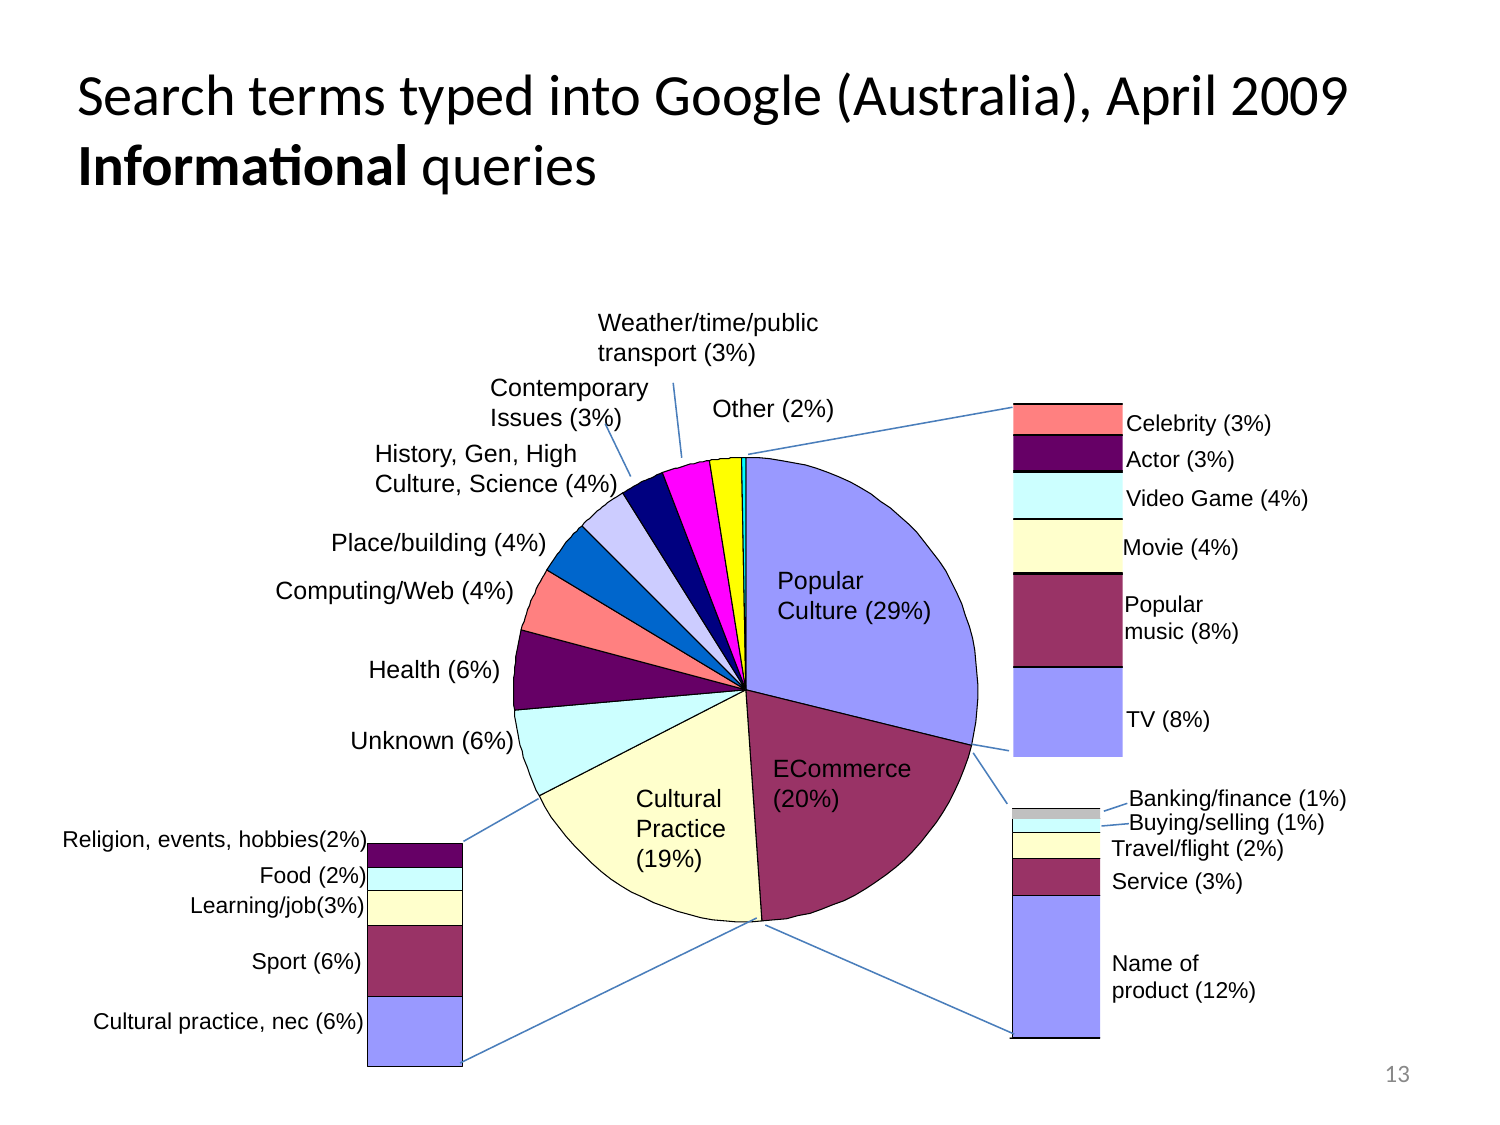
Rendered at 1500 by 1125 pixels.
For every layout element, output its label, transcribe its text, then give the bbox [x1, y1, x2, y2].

text_box Other (2%) [697, 385, 866, 406]
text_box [591, 437, 645, 464]
text_box Health (6%) [353, 646, 388, 692]
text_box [765, 752, 1465, 1042]
slide_number 13 [1074, 1050, 1425, 1103]
text_box Search terms typed into Google (Australia), April 2009 Informational queries [62, 49, 1389, 205]
text_box History, Gen, High Culture, Science (4%) [360, 429, 388, 505]
text_box Unknown (6%) [335, 716, 388, 762]
text_box Weather/time/public transport (3%) [583, 299, 841, 374]
text_box Computing/Web (4%) [260, 567, 388, 642]
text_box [747, 397, 1344, 787]
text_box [639, 415, 716, 425]
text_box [393, 408, 757, 798]
text_box Contemporary Issues (3%) [475, 364, 699, 406]
text_box Place/building (4%) [316, 519, 388, 564]
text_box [47, 798, 757, 1076]
